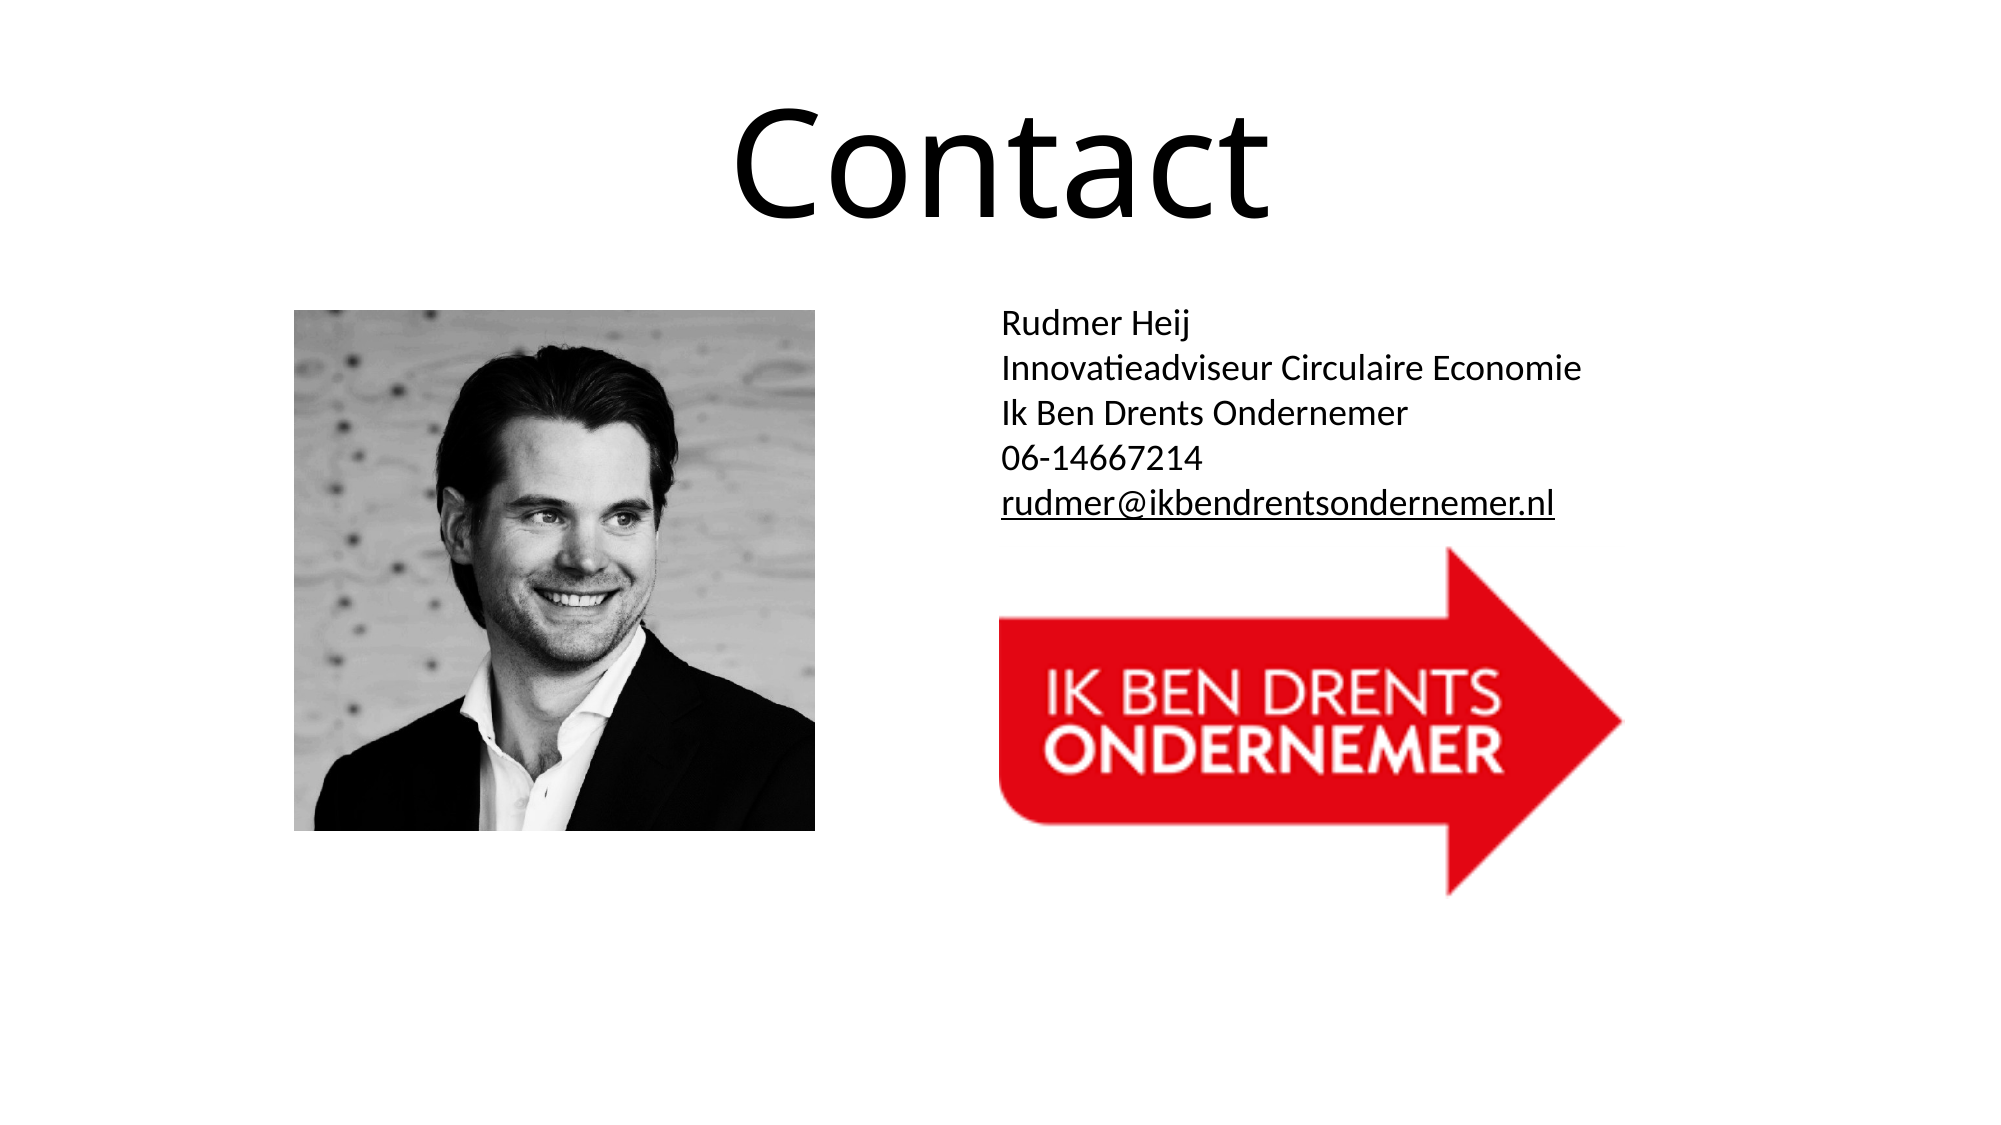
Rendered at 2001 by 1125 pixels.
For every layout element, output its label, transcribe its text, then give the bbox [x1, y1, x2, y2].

text_box Rudmer Heij Innovatieadviseur Circulaire Economie Ik Ben Drents Ondernemer 06-14667214 rudmer@ikbendrentsondernemer.nl [986, 290, 1612, 531]
picture [999, 545, 1625, 899]
title Contact [137, 59, 1863, 278]
picture [294, 310, 815, 831]
